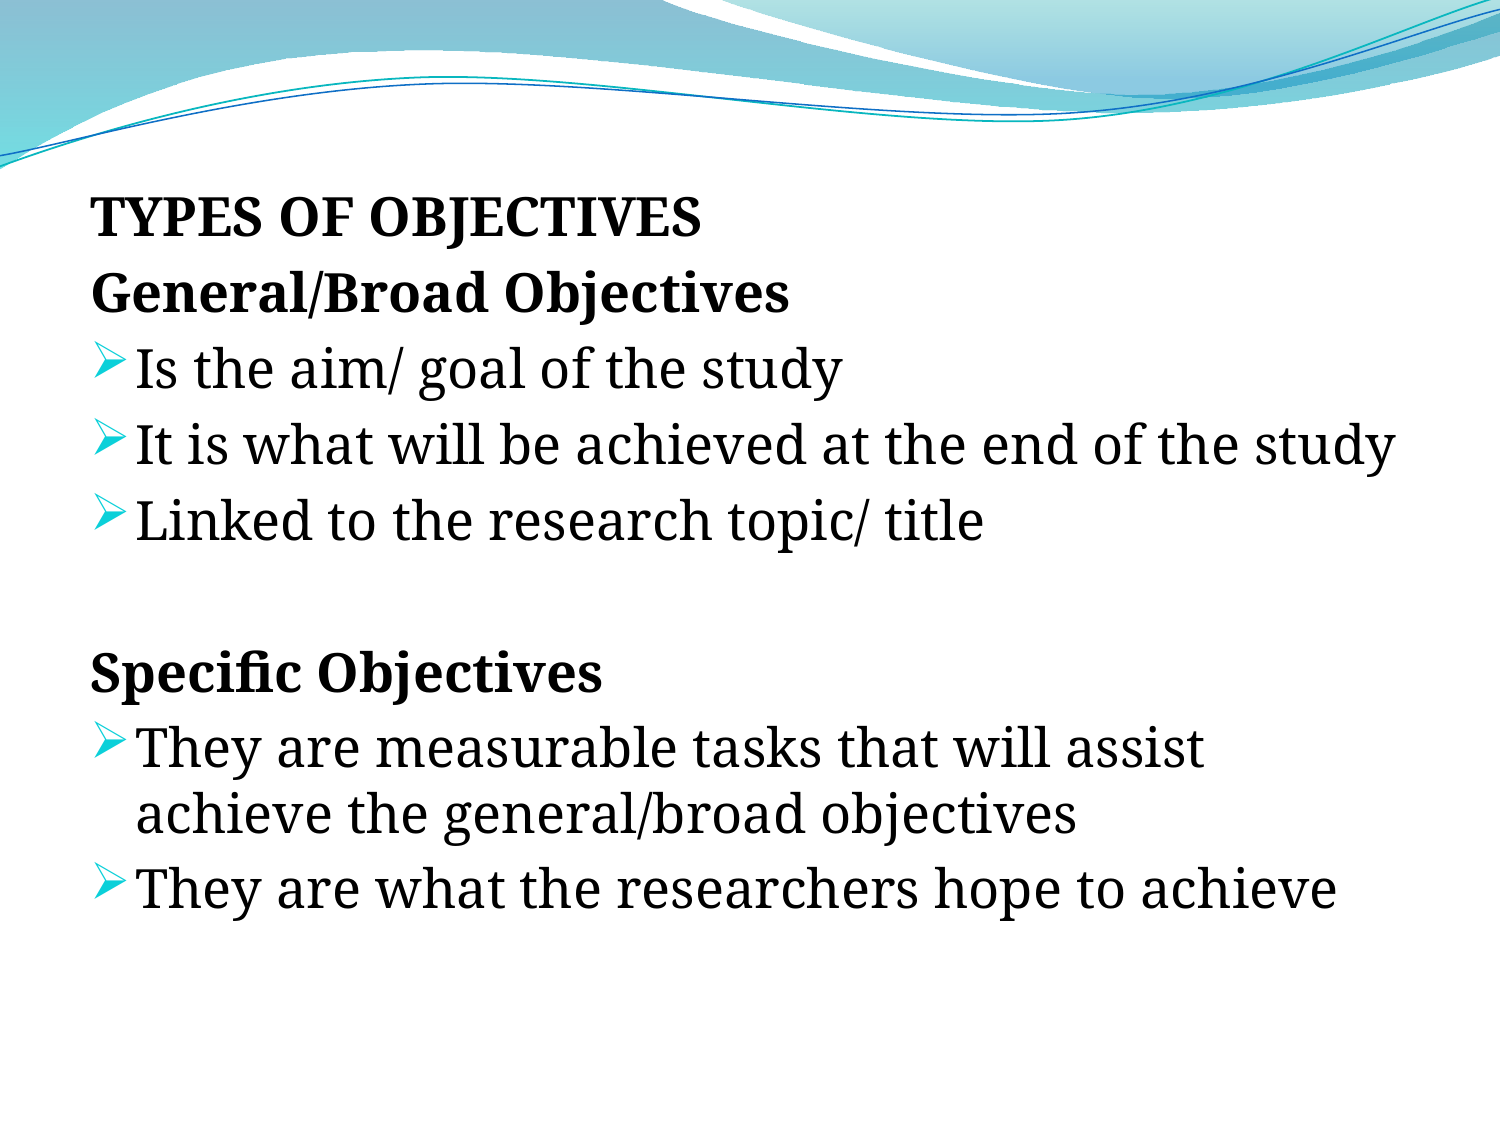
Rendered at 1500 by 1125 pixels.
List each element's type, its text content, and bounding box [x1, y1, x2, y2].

list TYPES OF OBJECTIVES General/Broad Objectives Is the aim/ goal of the study It is what will be achieved at the end of the study Linked to the research topic/ title Specific Objectives They are measurable tasks that will assist achieve the general/broad objectives They are what the researchers hope to achieve [75, 174, 1425, 1038]
